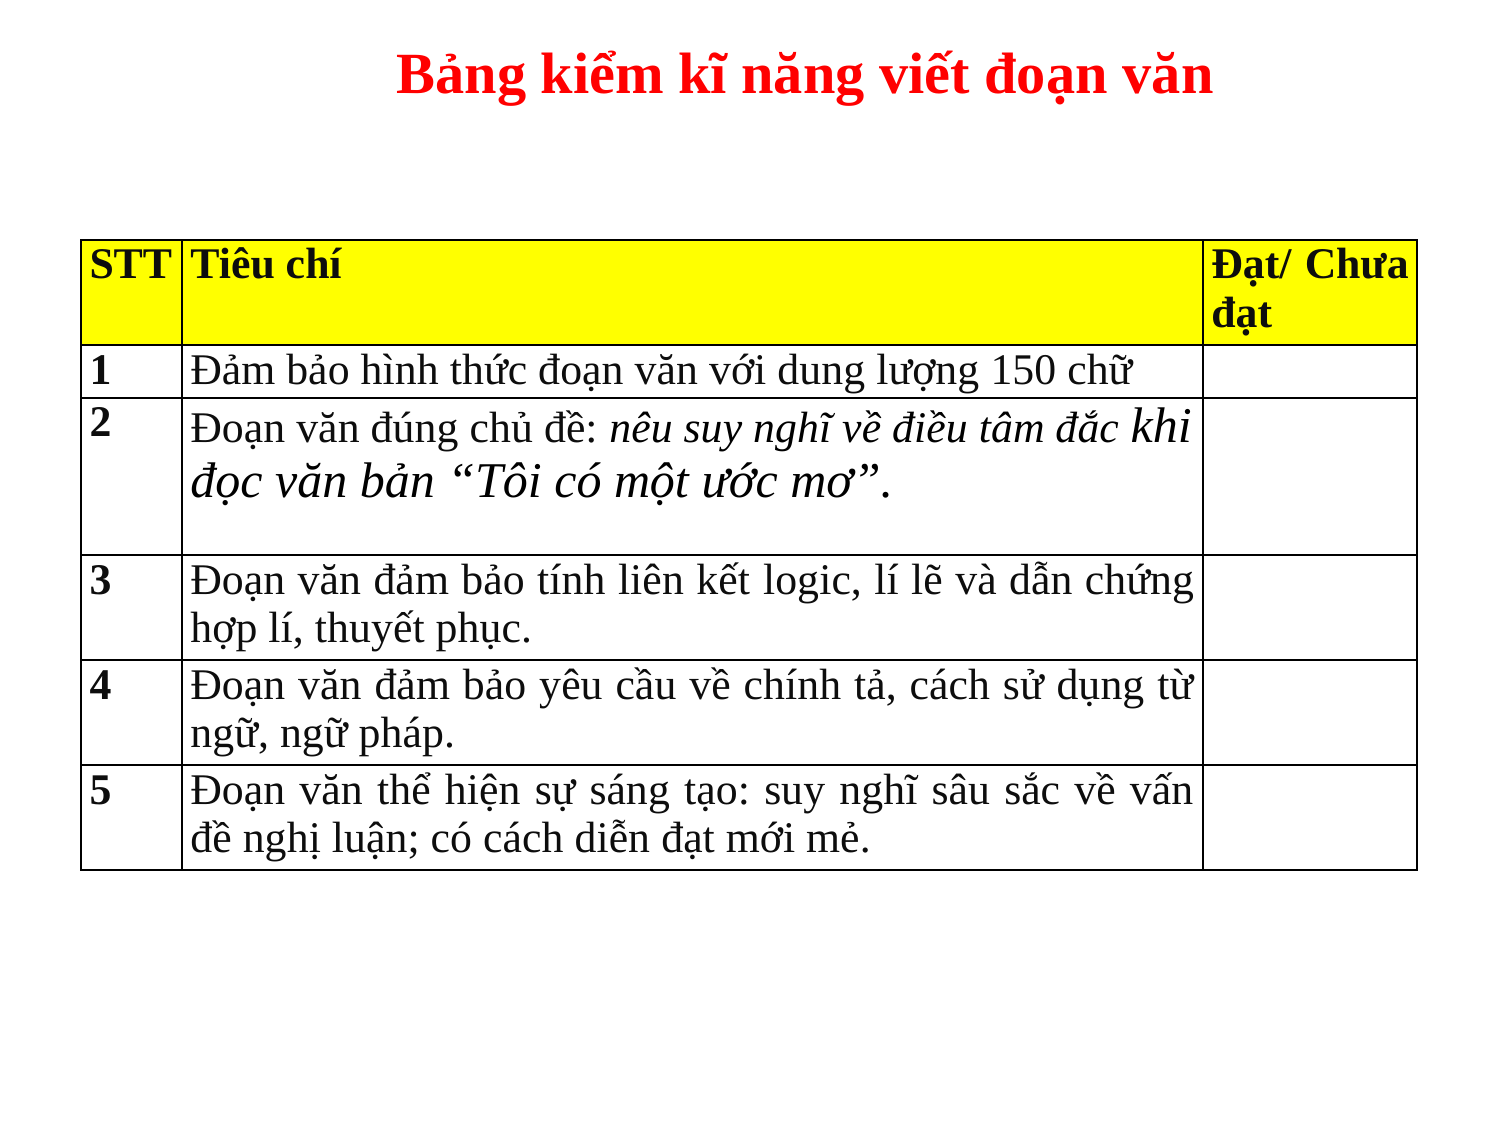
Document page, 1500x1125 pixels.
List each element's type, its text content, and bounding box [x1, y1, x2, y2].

table_cell [1204, 399, 1416, 554]
table_cell Đoạn văn thể hiện sự sáng tạo: suy nghĩ sâu sắc về vấn đề nghị luận; có cách diễn đạt mới mẻ. [183, 766, 1202, 869]
table_cell Đảm bảo hình thức đoạn văn với dung lượng 150 chữ [183, 346, 1202, 397]
table_cell Đoạn văn đúng chủ đề: nêu suy nghĩ về điều tâm đắc khi đọc văn bản “Tôi có một ước mơ”. [183, 399, 1202, 554]
table_cell 4 [82, 661, 181, 764]
table_cell [1204, 556, 1416, 659]
table_cell Đoạn văn đảm bảo tính liên kết logic, lí lẽ và dẫn chứng hợp lí, thuyết phục. [183, 556, 1202, 659]
table_cell [1204, 661, 1416, 764]
table_cell 3 [82, 556, 181, 659]
table_header STT [82, 241, 181, 344]
table_cell Đoạn văn đảm bảo yêu cầu về chính tả, cách sử dụng từ ngữ, ngữ pháp. [183, 661, 1202, 764]
table_header Tiêu chí [183, 241, 1202, 344]
table_cell 5 [82, 766, 181, 869]
table_cell [1204, 766, 1416, 869]
table_cell [1204, 346, 1416, 397]
table_header Đạt/ Chưa đạt [1204, 241, 1416, 344]
text_box Bảng kiểm kĩ năng viết đoạn văn [193, 69, 1418, 113]
table_cell 1 [82, 346, 181, 397]
table_cell 2 [82, 399, 181, 554]
